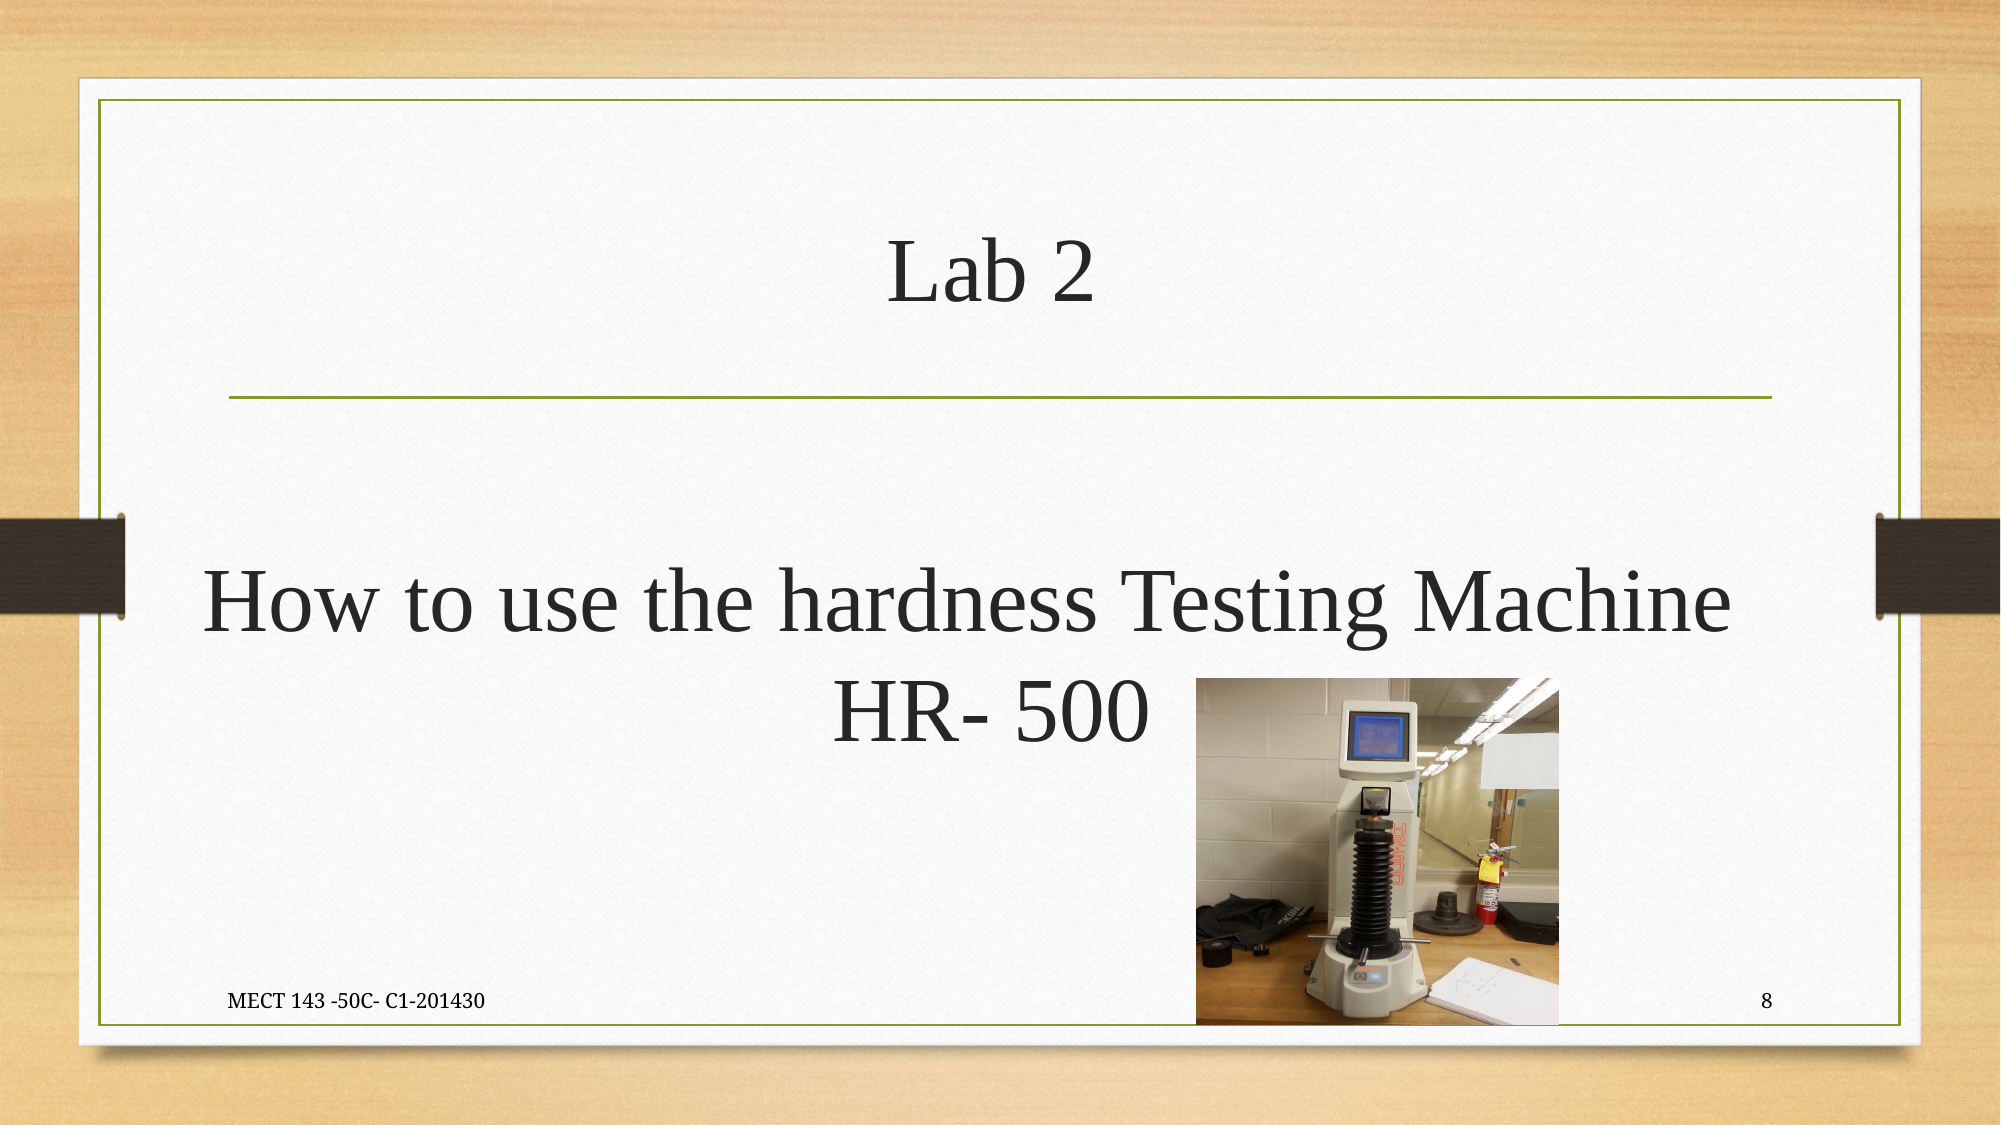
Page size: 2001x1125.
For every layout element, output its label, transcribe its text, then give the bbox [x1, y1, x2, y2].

title Lab 2 How to use the hardness Testing Machine HR- 500 [106, 74, 1879, 1115]
footer MECT 143 -50C- C1-201430 [212, 979, 1196, 1025]
slide_number 8 [1698, 979, 1788, 1025]
picture [0, 0, 2001, 1125]
